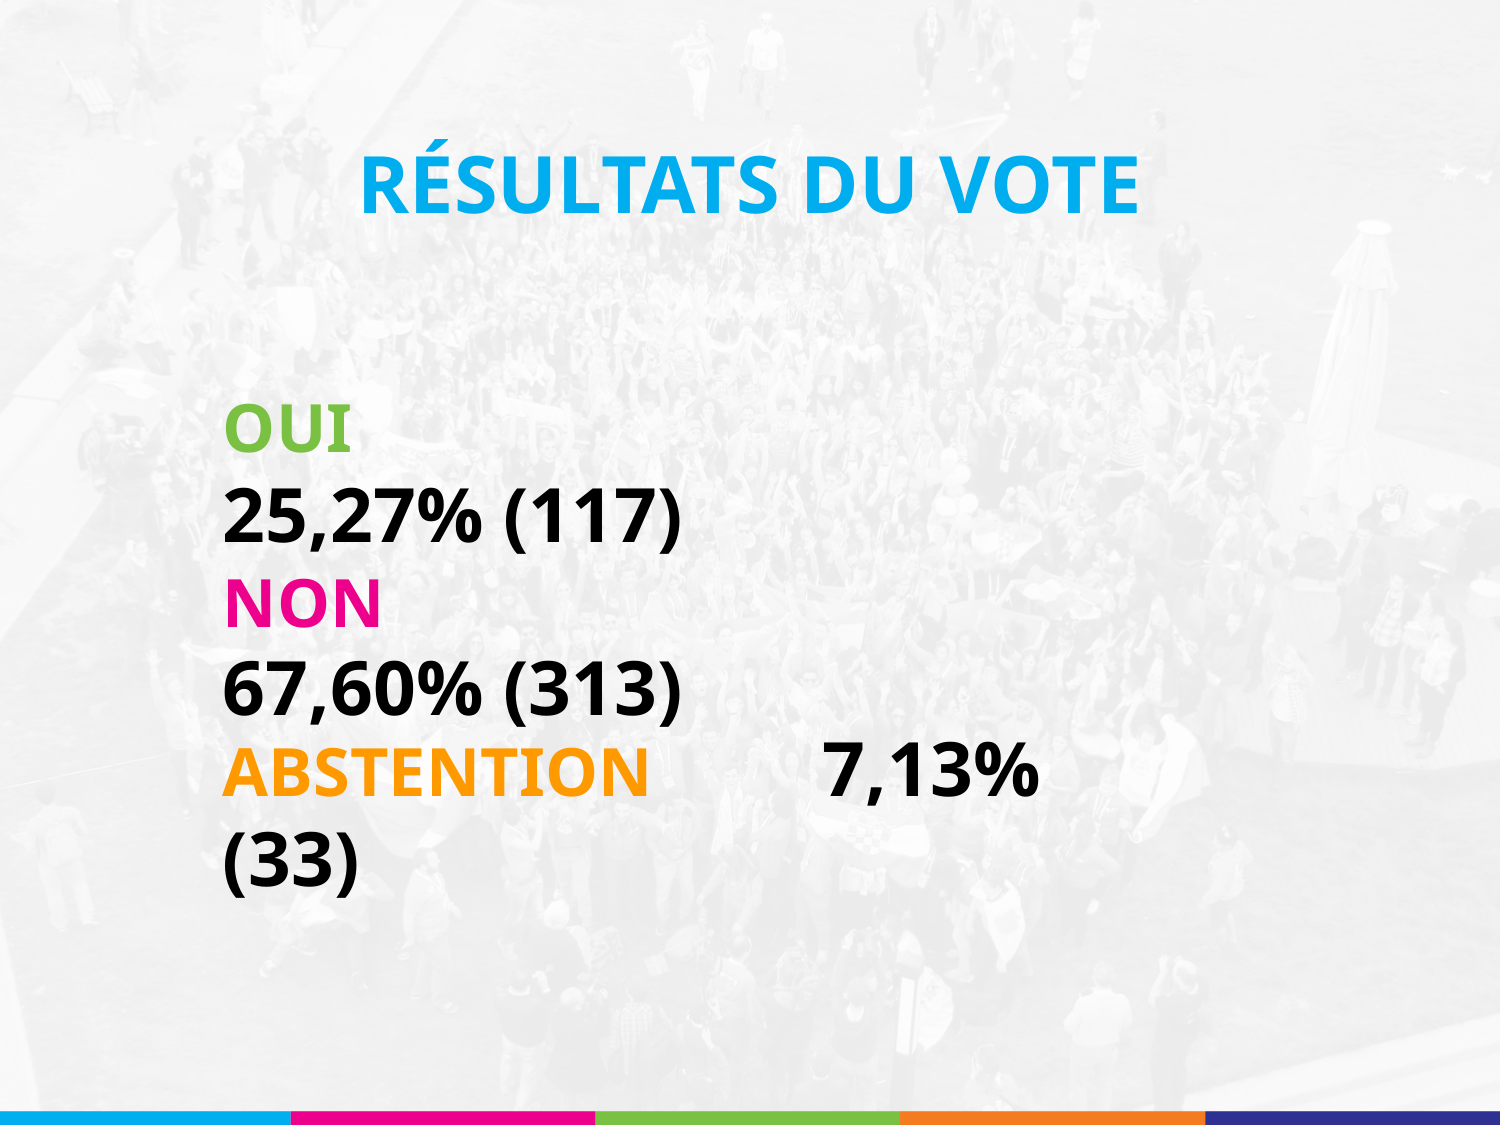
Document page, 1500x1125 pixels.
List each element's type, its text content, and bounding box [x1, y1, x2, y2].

text_box RÉSULTATS DU VOTE [0, 119, 1500, 326]
text_box OUI 25,27% (117) [207, 362, 1258, 524]
text_box NON 67,60% (313) [207, 545, 1363, 706]
text_box ABSTENTION 7,13% (33) [207, 706, 1258, 867]
picture [291, 1111, 1500, 1125]
